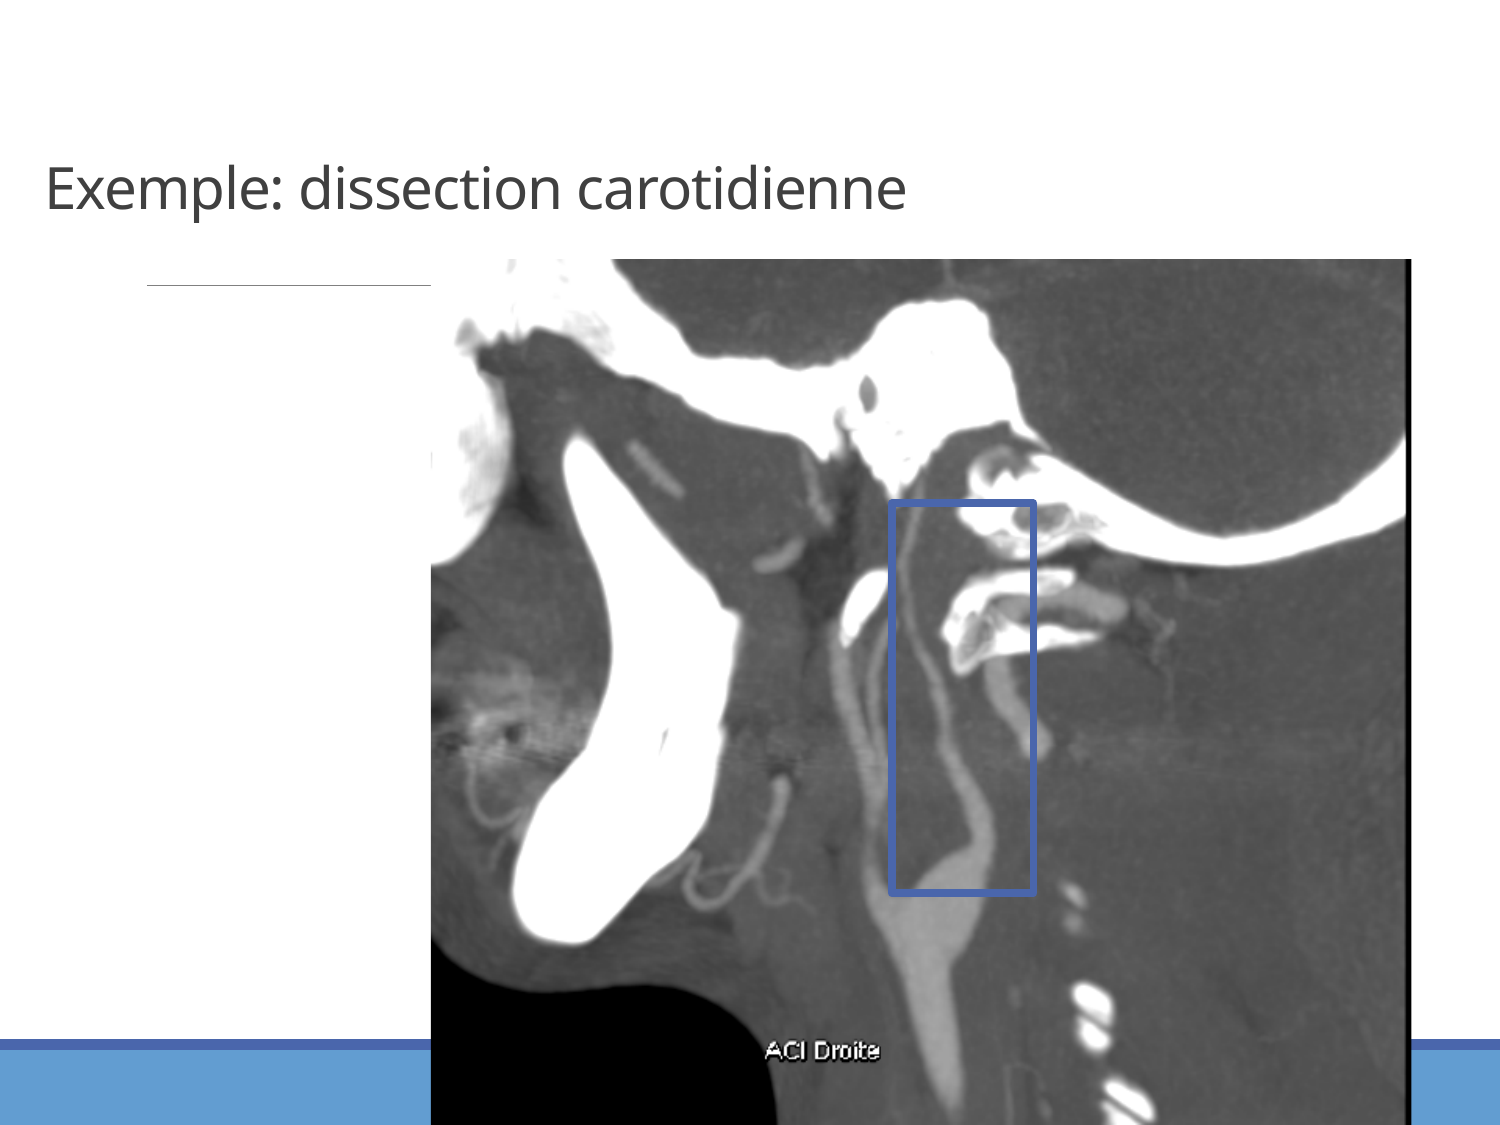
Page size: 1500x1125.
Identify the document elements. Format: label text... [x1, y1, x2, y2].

picture [430, 258, 1412, 1125]
title Exemple: dissection carotidienne [29, 66, 1380, 229]
